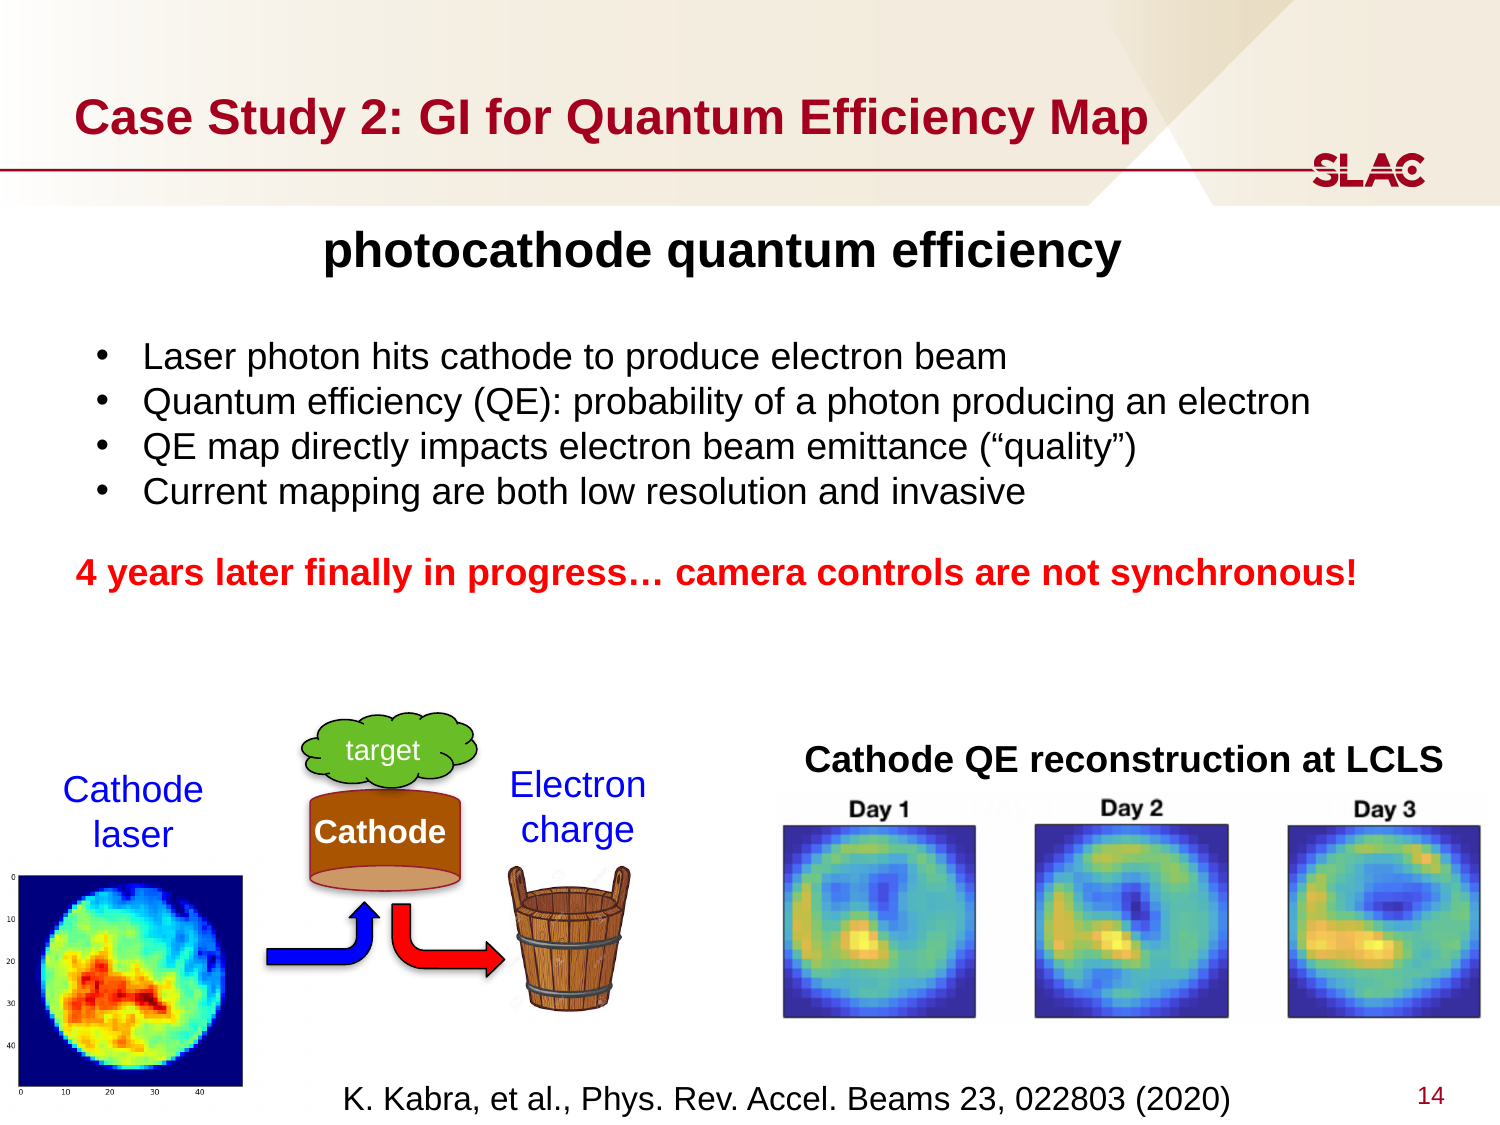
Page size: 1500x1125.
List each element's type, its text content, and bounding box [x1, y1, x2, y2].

text_box Electron charge [457, 752, 699, 858]
text_box Cathode laser [12, 757, 255, 845]
picture [0, 848, 313, 1112]
picture [504, 864, 635, 1013]
text_box Laser photon hits cathode to produce electron beam Quantum efficiency (QE): probability of a photon producing an electron QE map directly impacts electron beam emittance (“quality”) Current mapping are both low resolution and invasive [81, 324, 1327, 520]
text_box 4 years later finally in progress… camera controls are not synchronous! [33, 540, 1402, 601]
text_box [320, 901, 381, 966]
picture [0, 0, 1500, 206]
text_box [237, 789, 524, 892]
title Case Study 2: GI for Quantum Efficiency Map [74, 21, 1404, 145]
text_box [774, 727, 1488, 1026]
text_box photocathode quantum efficiency [16, 209, 1429, 285]
text_box target [301, 712, 478, 787]
text_box [391, 903, 499, 978]
text_box K. Kabra, et al., Phys. Rev. Accel. Beams 23, 022803 (2020) [200, 1069, 1375, 1125]
slide_number 14 [1405, 1061, 1488, 1125]
